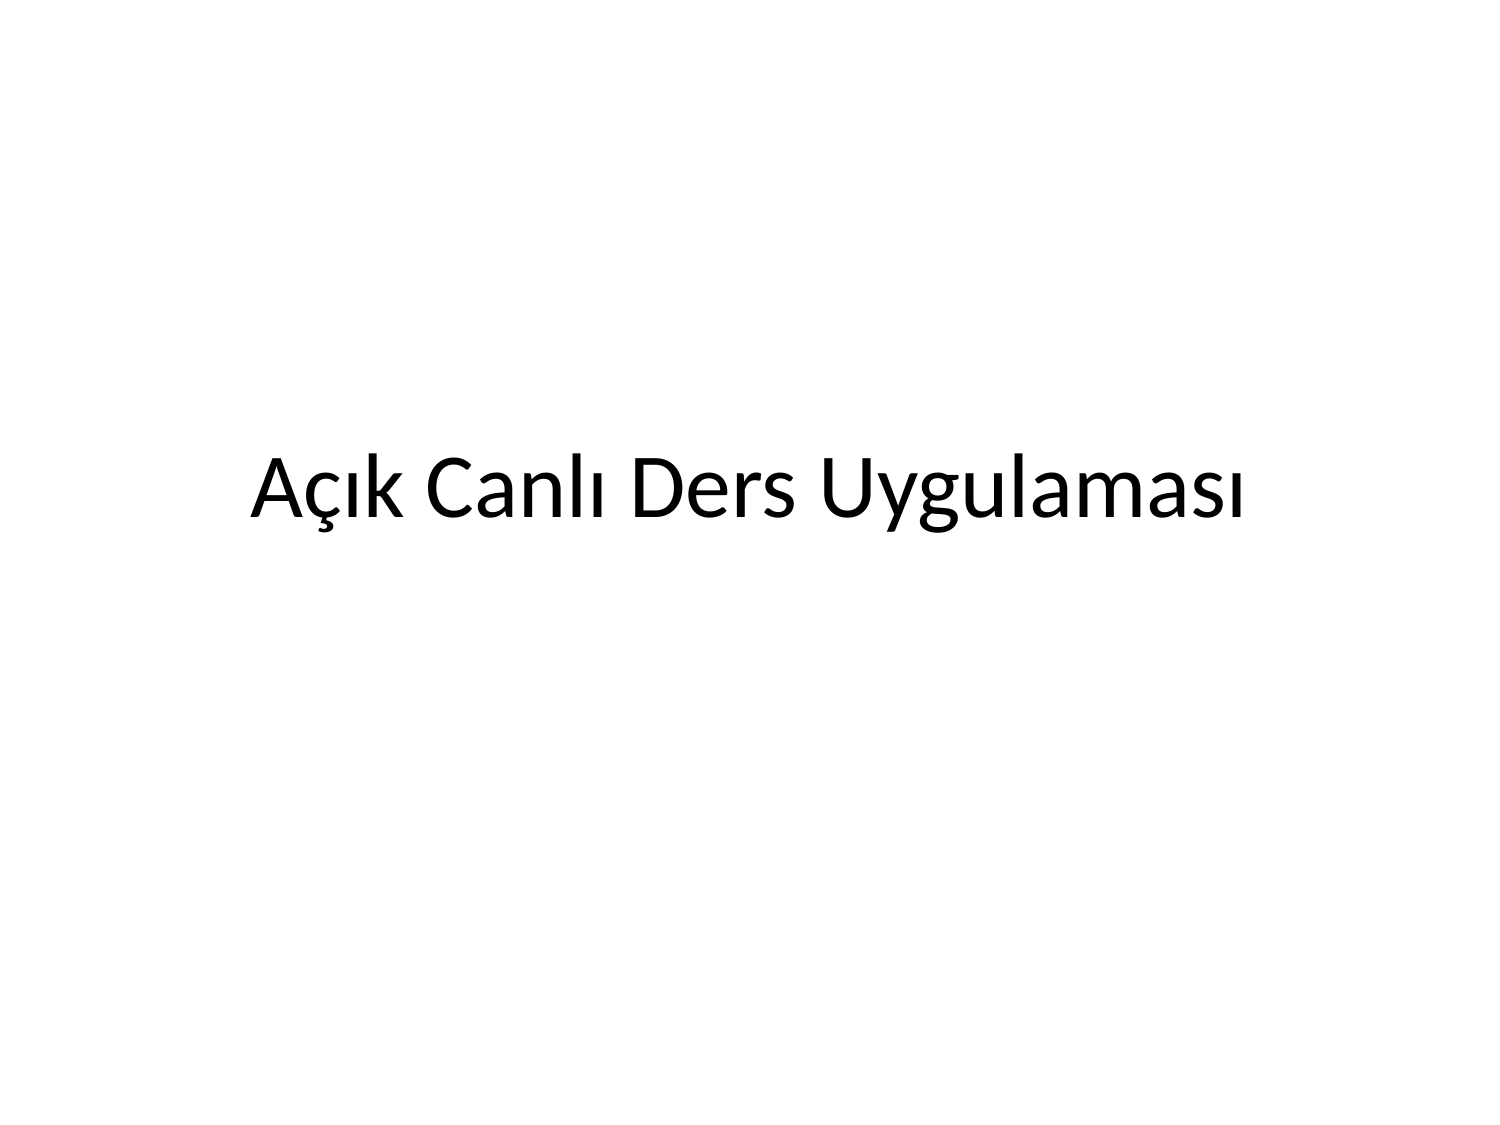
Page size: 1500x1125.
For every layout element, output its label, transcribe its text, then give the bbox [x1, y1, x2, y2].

title Açık Canlı Ders Uygulaması [75, 386, 1425, 575]
